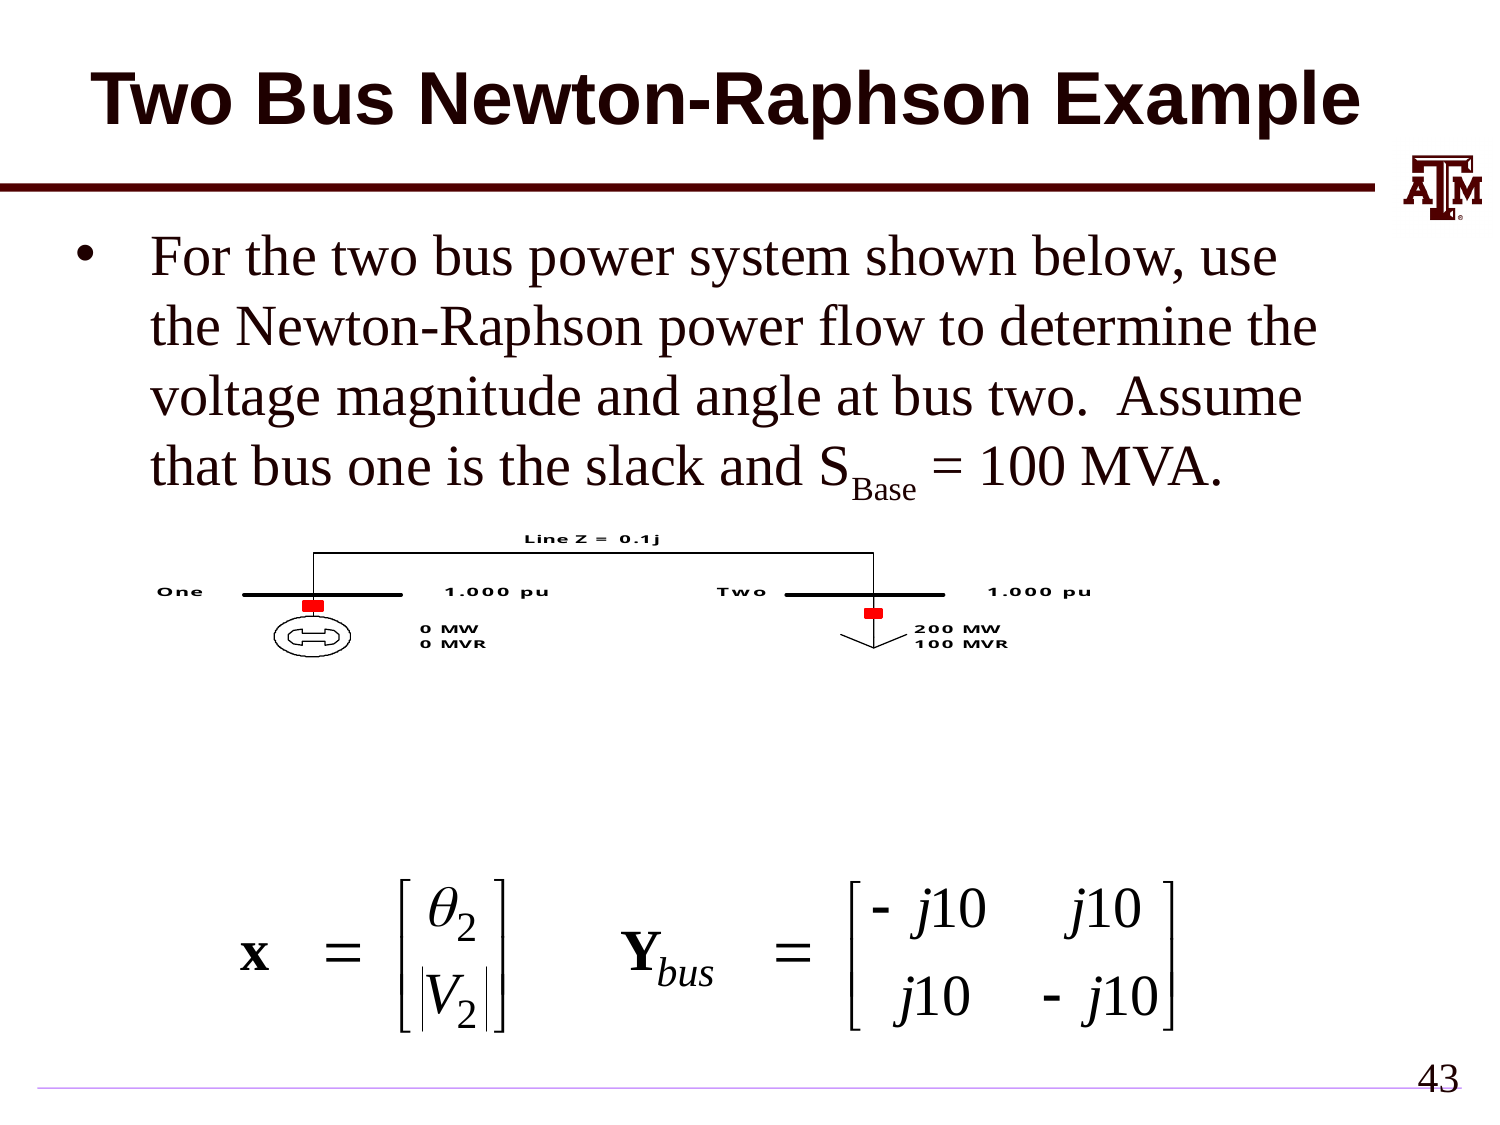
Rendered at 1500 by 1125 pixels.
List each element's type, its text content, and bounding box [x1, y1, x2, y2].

title Two Bus Newton-Raphson Example [74, 12, 1388, 188]
picture [121, 511, 1410, 1038]
list For the two bus power system shown below, use the Newton-Raphson power flow to determine the voltage magnitude and angle at bus two. Assume that bus one is the slack and SBase = 100 MVA. [59, 209, 1373, 513]
picture [1392, 137, 1493, 238]
